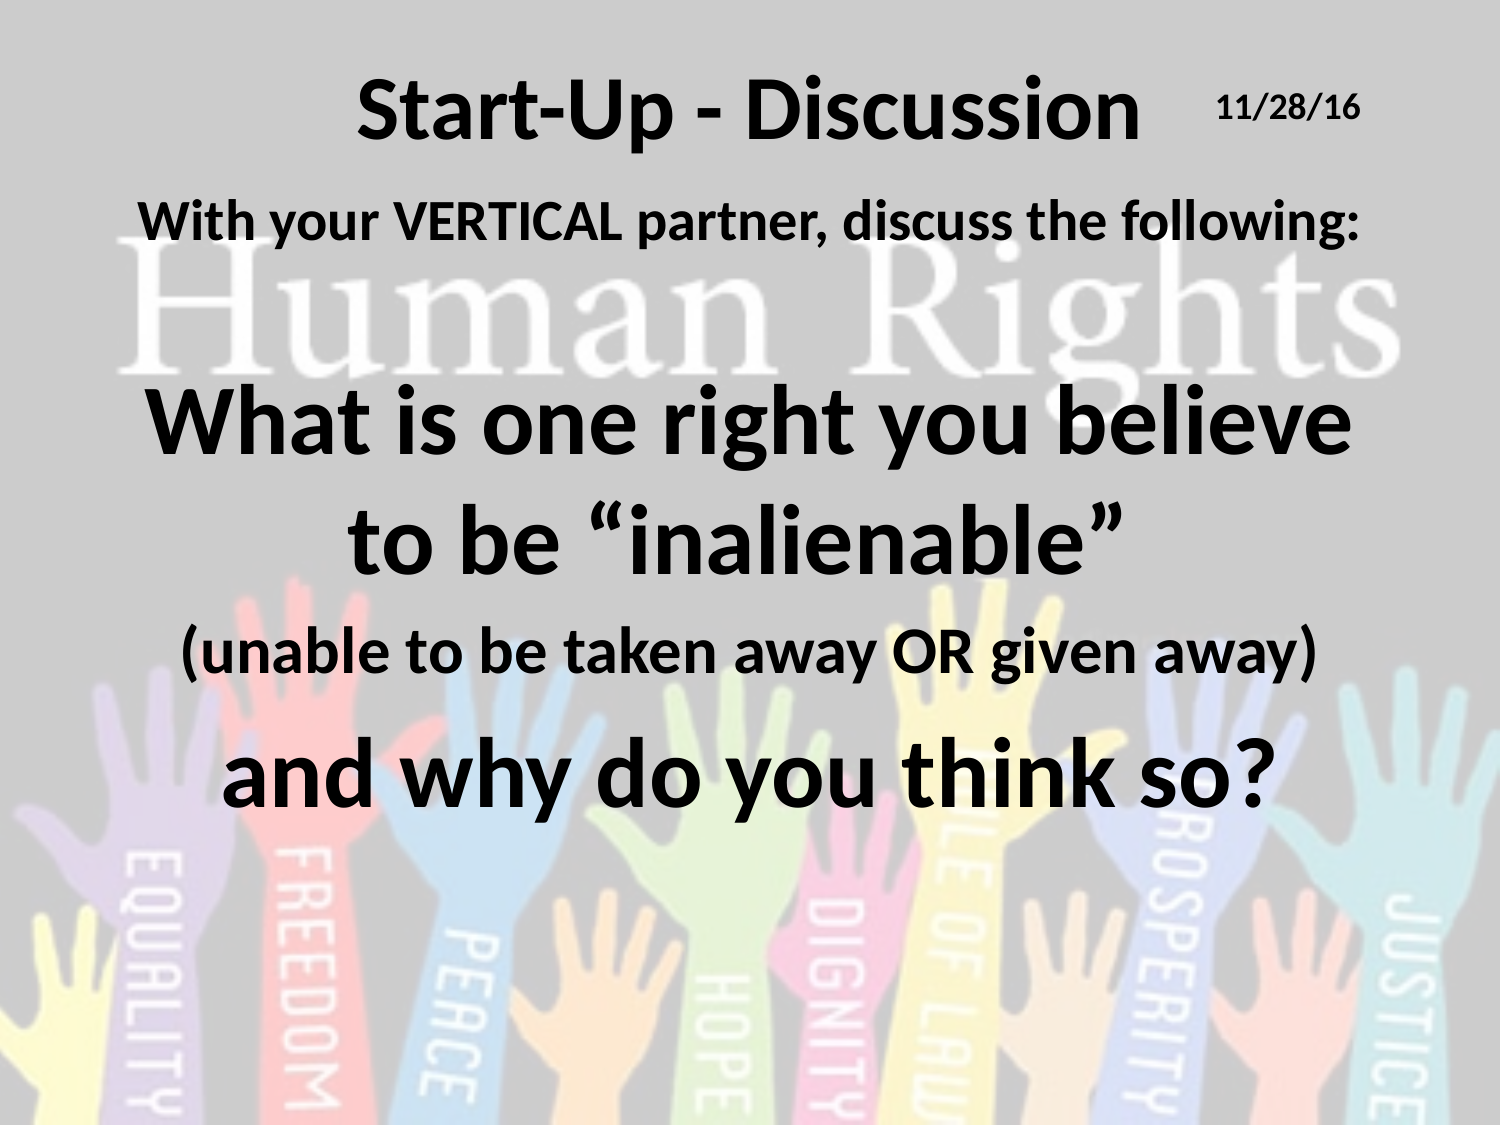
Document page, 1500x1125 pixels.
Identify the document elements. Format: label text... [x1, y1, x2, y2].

text_box 11/28/16 [1199, 74, 1425, 135]
list With your VERTICAL partner, discuss the following: What is one right you believe to be “inalienable” (unable to be taken away OR given away) and why do you think so? [75, 174, 1425, 1075]
title Start-Up - Discussion [75, 24, 1425, 174]
